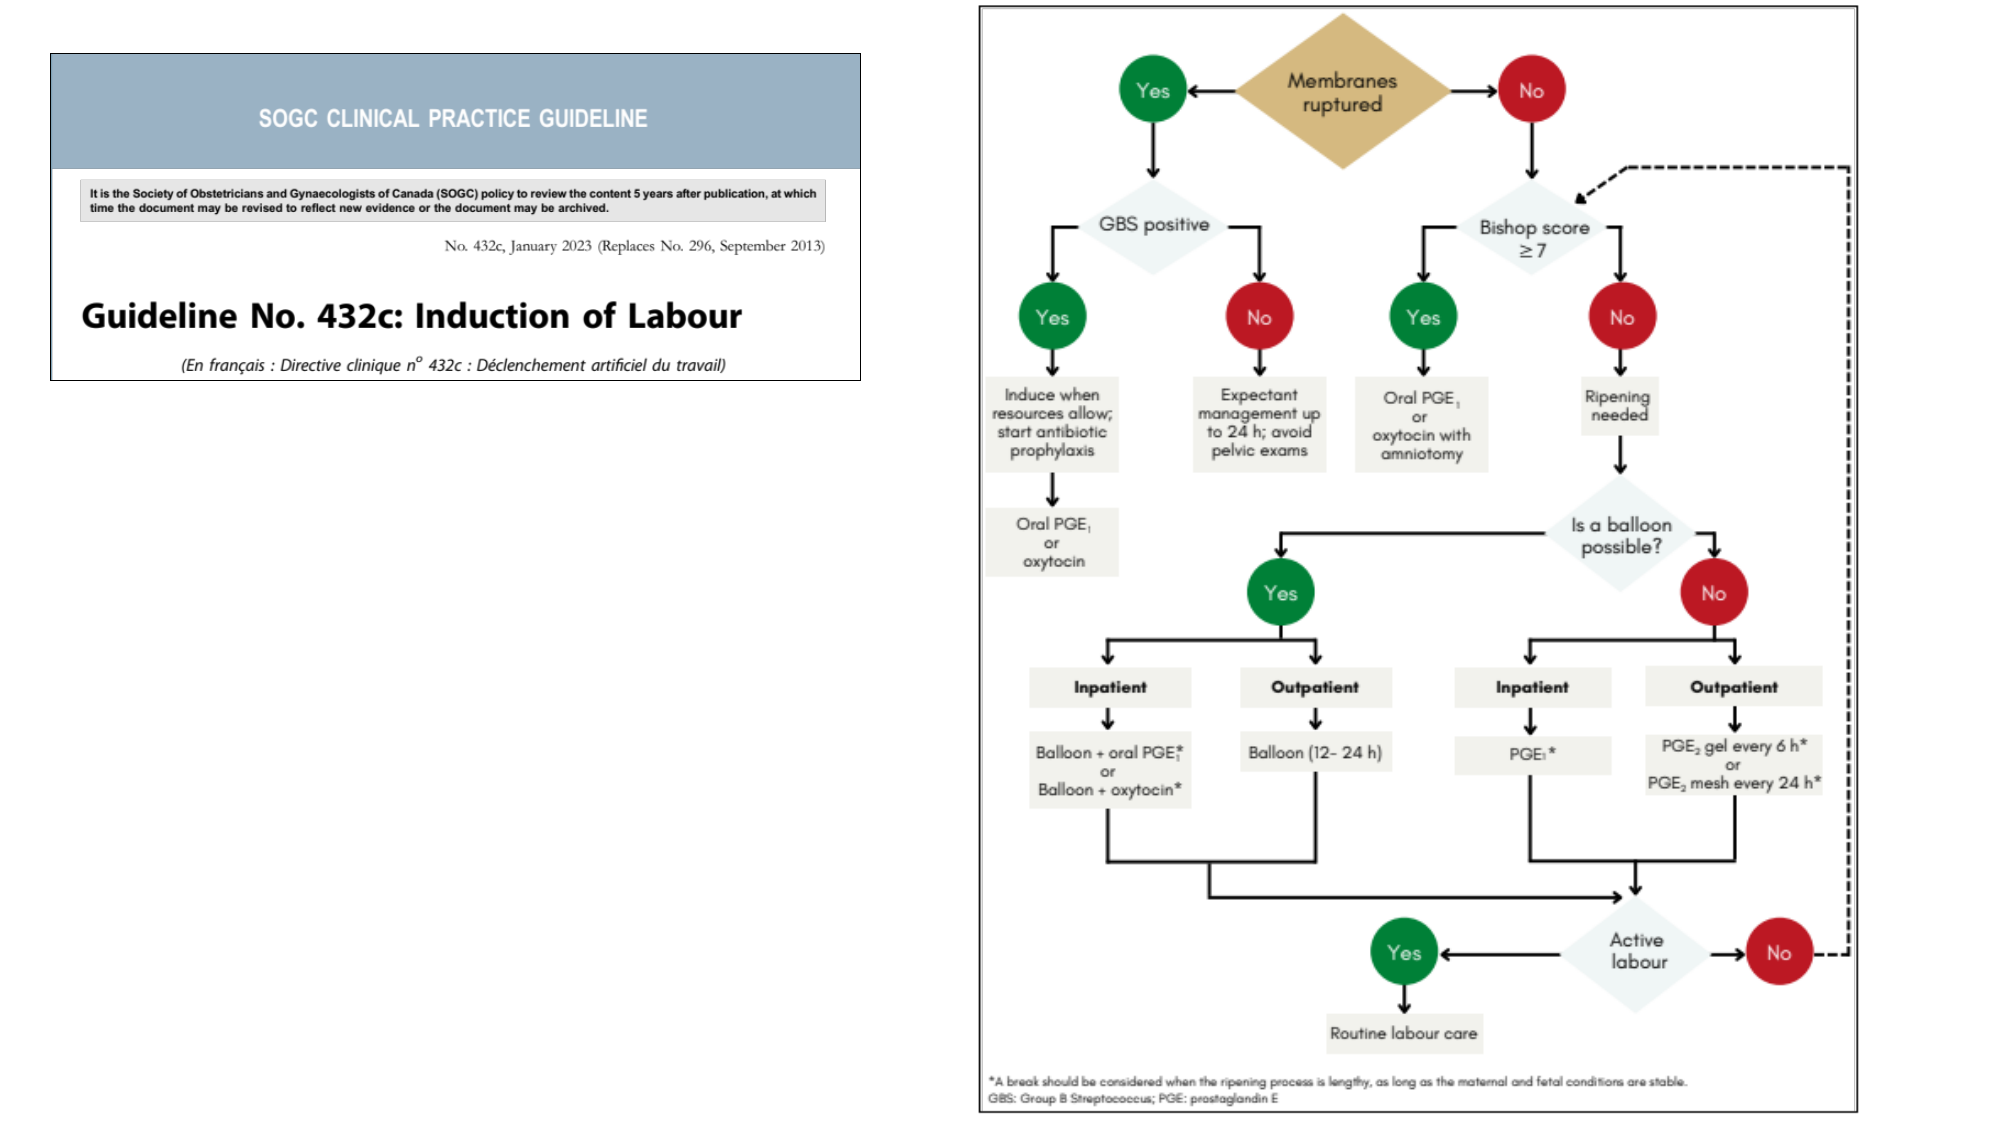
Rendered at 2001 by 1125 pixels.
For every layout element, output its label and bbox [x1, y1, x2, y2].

picture [50, 53, 861, 381]
picture [969, 0, 1873, 1125]
